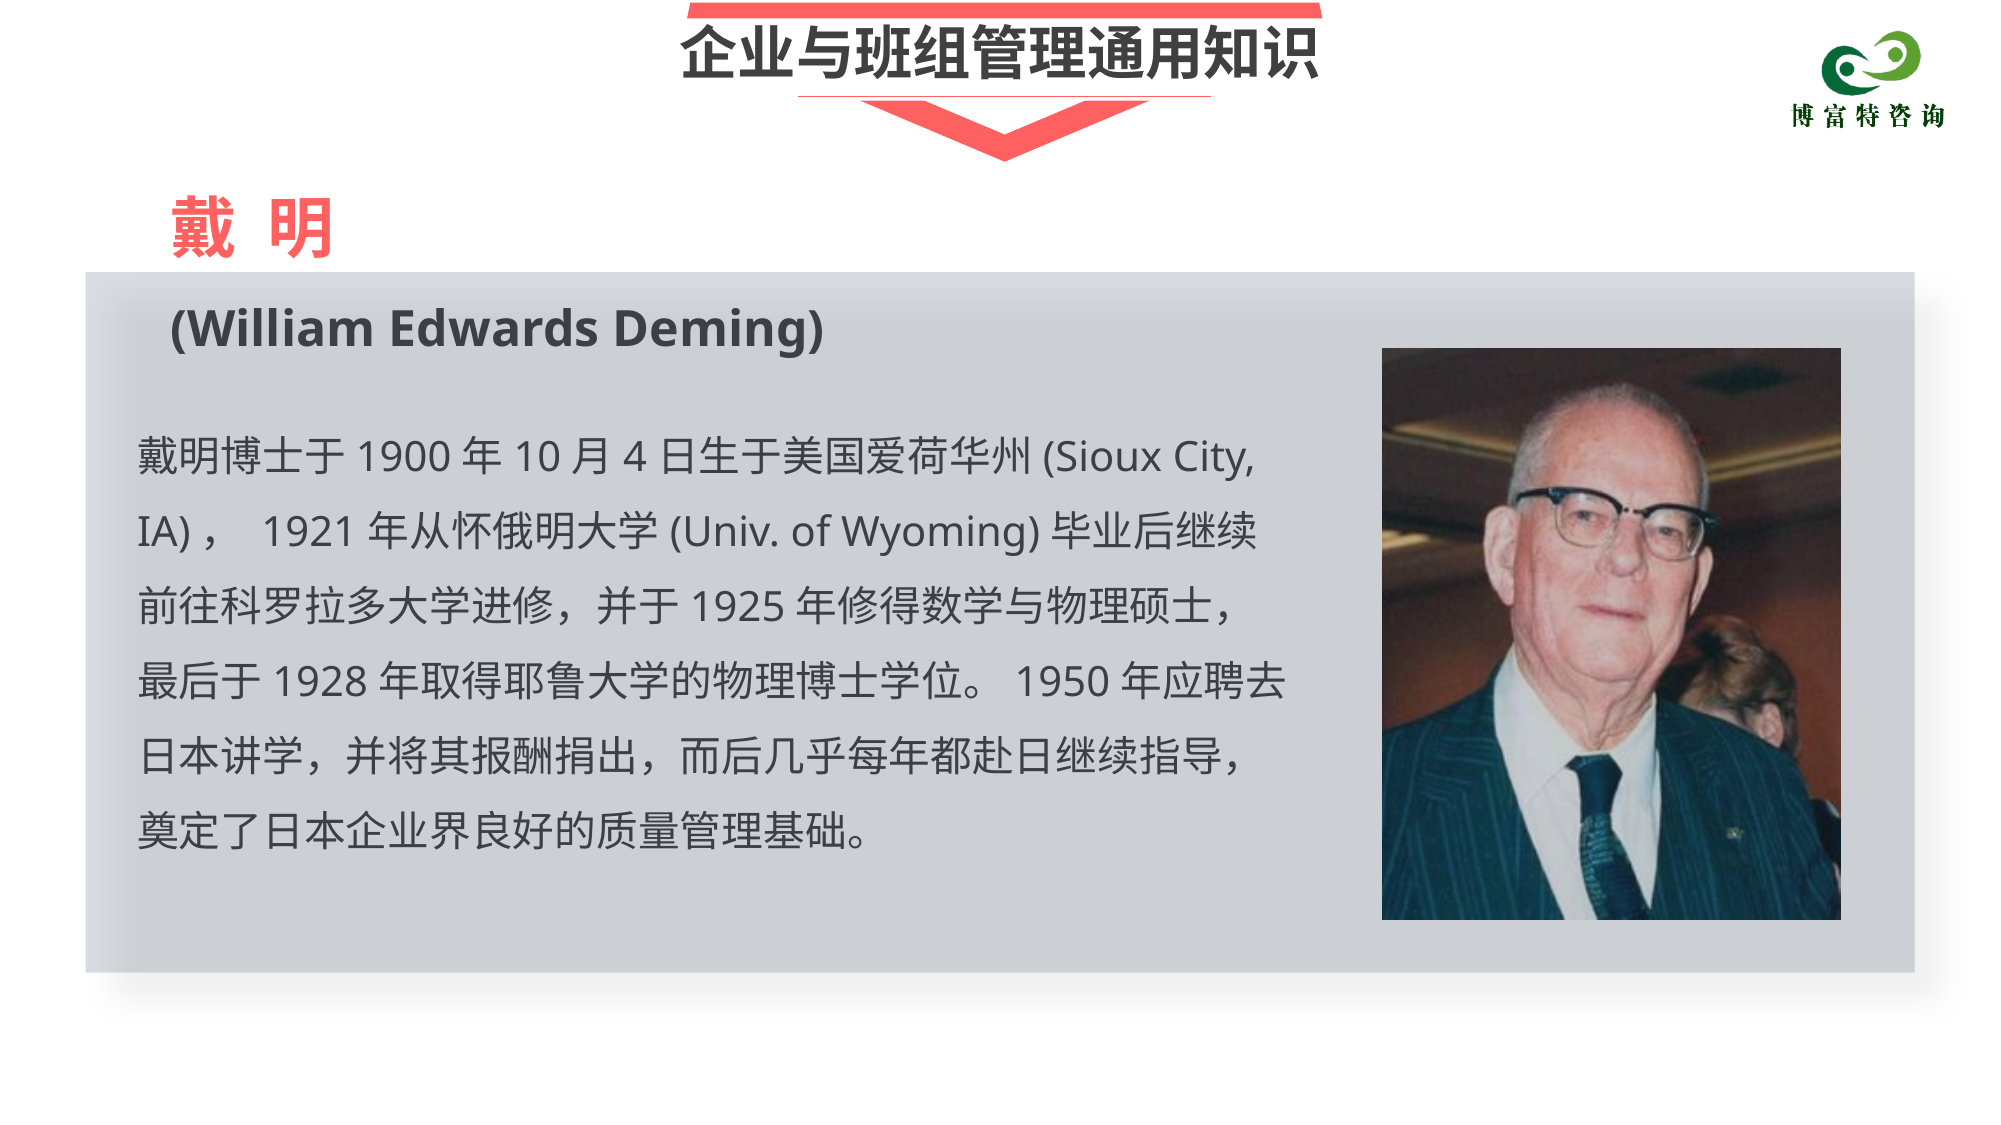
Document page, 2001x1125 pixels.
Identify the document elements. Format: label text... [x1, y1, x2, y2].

picture [1772, 30, 1969, 131]
text_box 企业与班组管理通用知识 [604, 8, 1396, 94]
picture [1382, 348, 1841, 920]
text_box 戴 明 (William Edwards Deming) [155, 138, 901, 271]
text_box [84, 271, 1916, 974]
